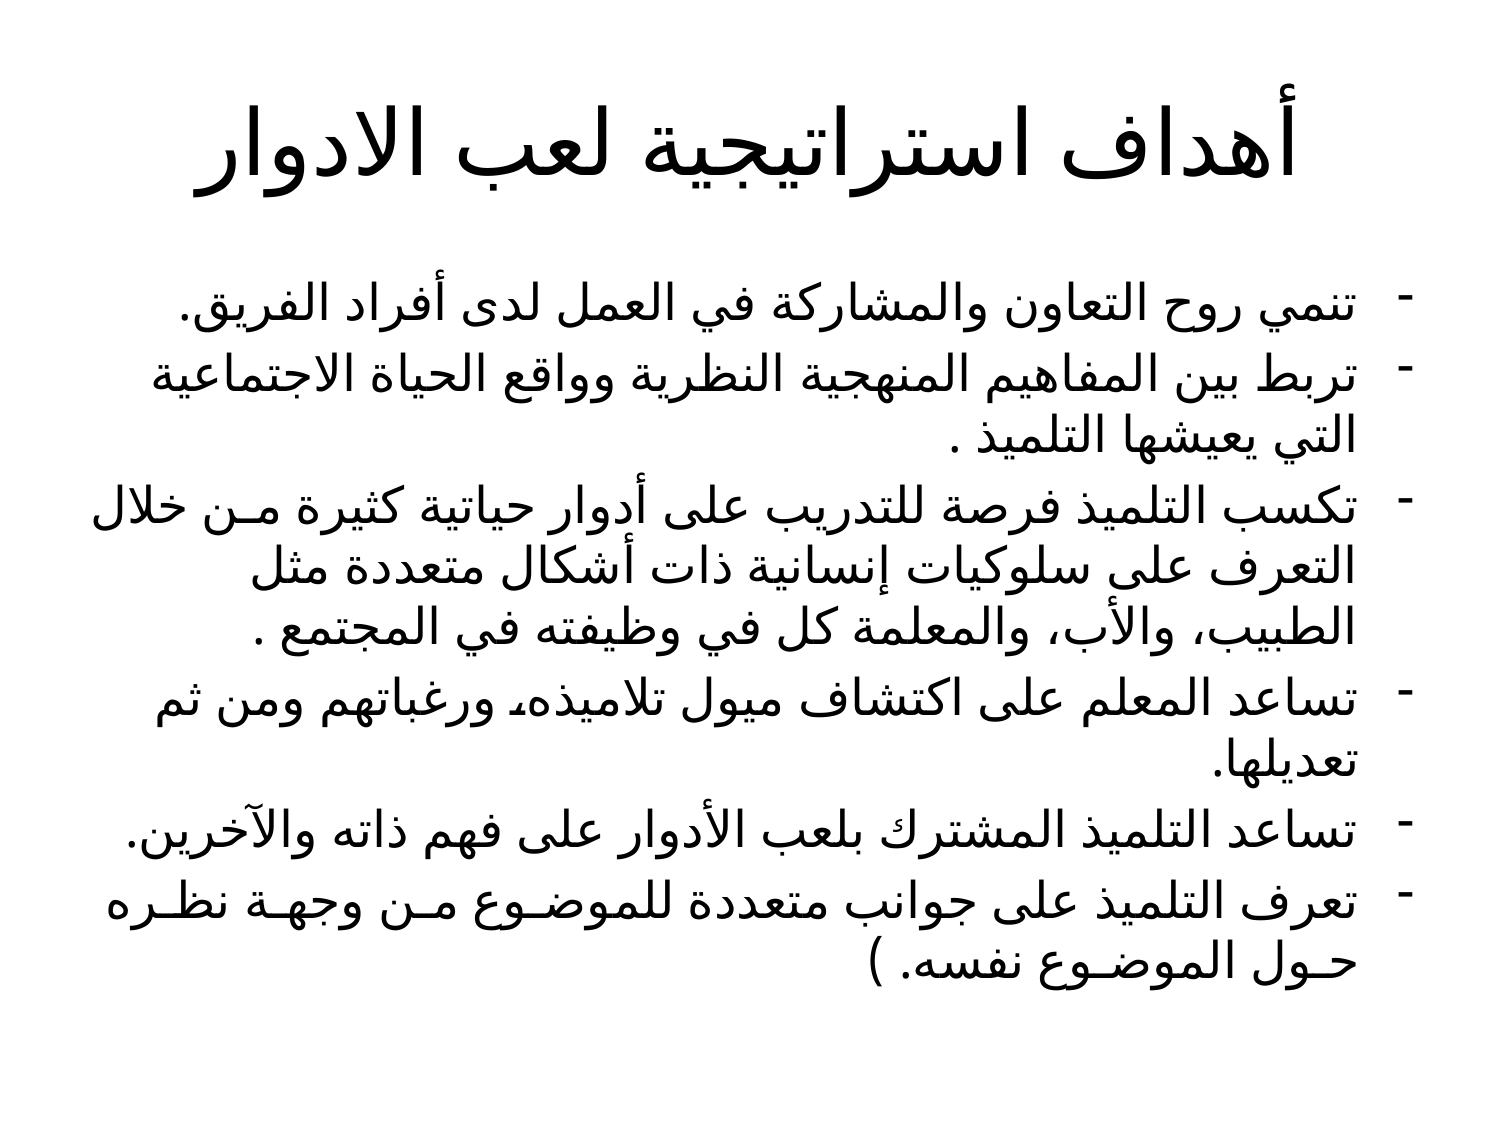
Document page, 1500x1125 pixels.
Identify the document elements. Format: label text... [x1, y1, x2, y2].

list تنمي روح التعاون والمشاركة في العمل لدى أفراد الفريق. تربط بين المفاهيم المنهجية النظرية وواقع الحياة الاجتماعية التي يعيشها التلميذ . تكسب التلميذ فرصة للتدريب على أدوار حياتية كثيرة مـن خلال التعرف على سلوكيات إنسانية ذات أشكال متعددة مثل الطبيب، والأب، والمعلمة كل في وظيفته في المجتمع . تساعد المعلم على اكتشاف ميول تلاميذه، ورغباتهم ومن ثم تعديلها. تساعد التلميذ المشترك بلعب الأدوار على فهم ذاته والآخرين. تعرف التلميذ على جوانب متعددة للموضـوع مـن وجهـة نظـره حـول الموضـوع نفسه. ) [75, 262, 1425, 1005]
title أهداف استراتيجية لعب الادوار [75, 45, 1425, 233]
